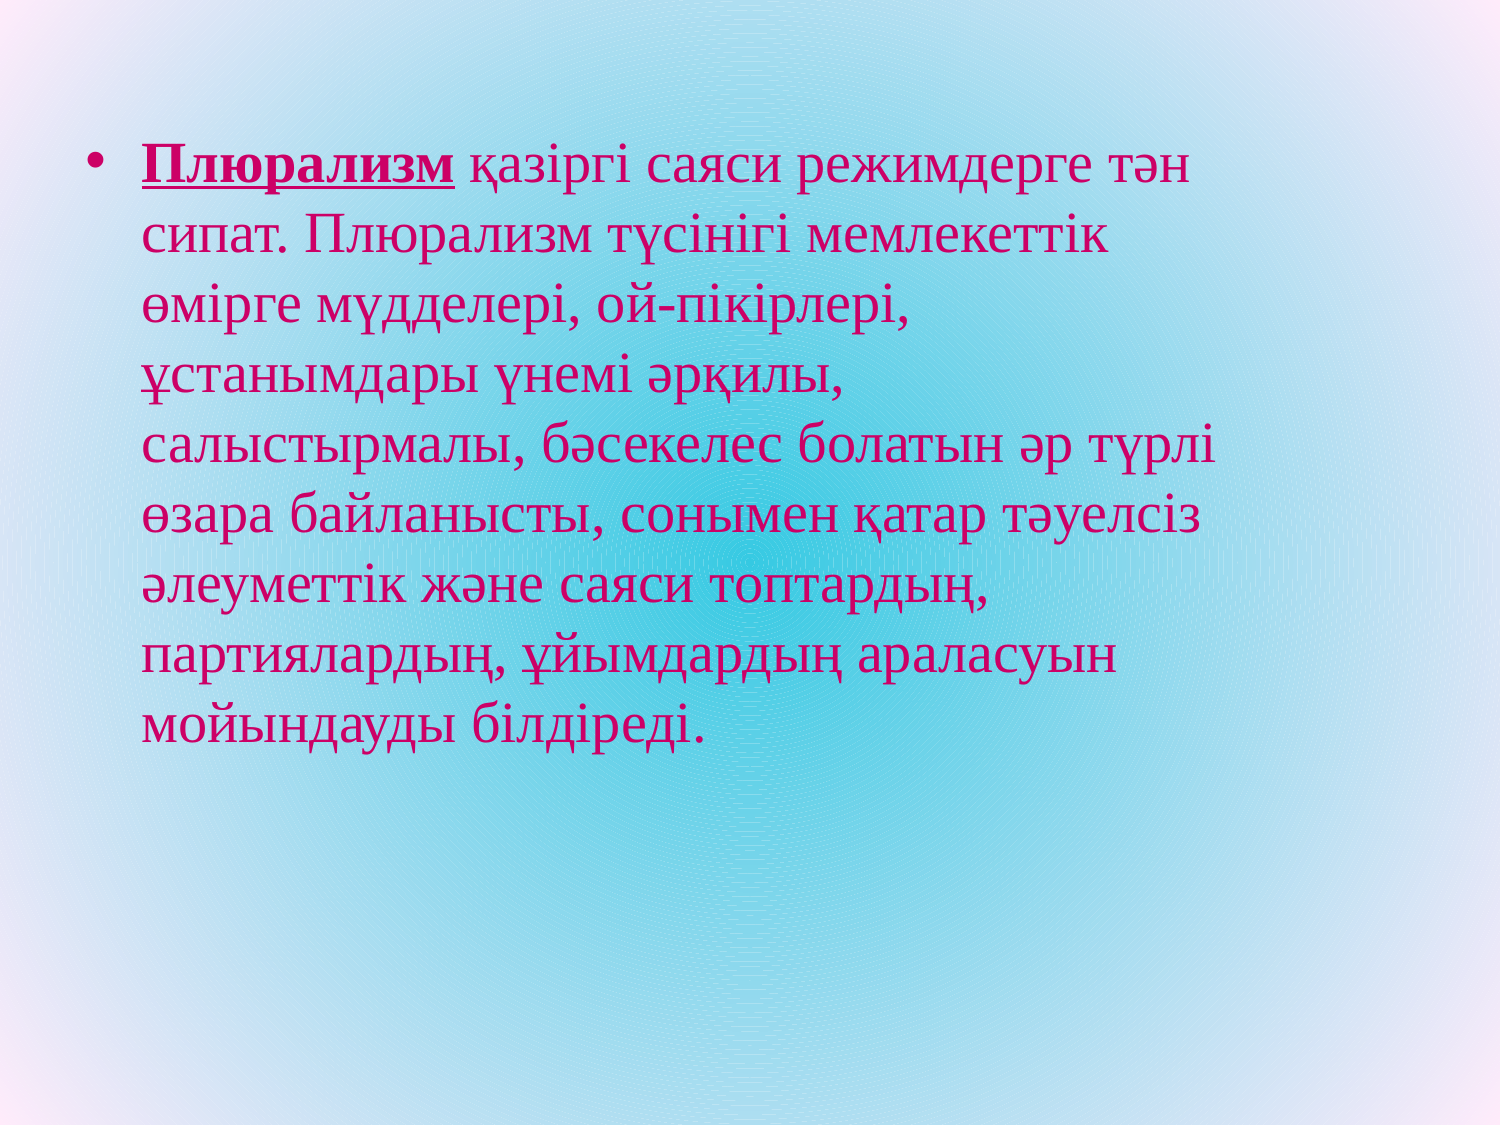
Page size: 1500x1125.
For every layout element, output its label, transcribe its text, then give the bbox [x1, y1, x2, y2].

list Плюрализм қазіргі саяси режимдерге тән сипат. Плюрализм түсінігі мемлекеттік өмірге мүдделері, ой-пікірлері, ұстанымдары үнемі әрқилы, салыстырмалы, бәсекелес болатын әр түрлі өзара байланысты, сонымен қатар тәуелсіз әлеуметтік және саяси топтардың, партиялардың, ұйымдардың араласуын мойындауды білдіреді. [70, 117, 1258, 913]
